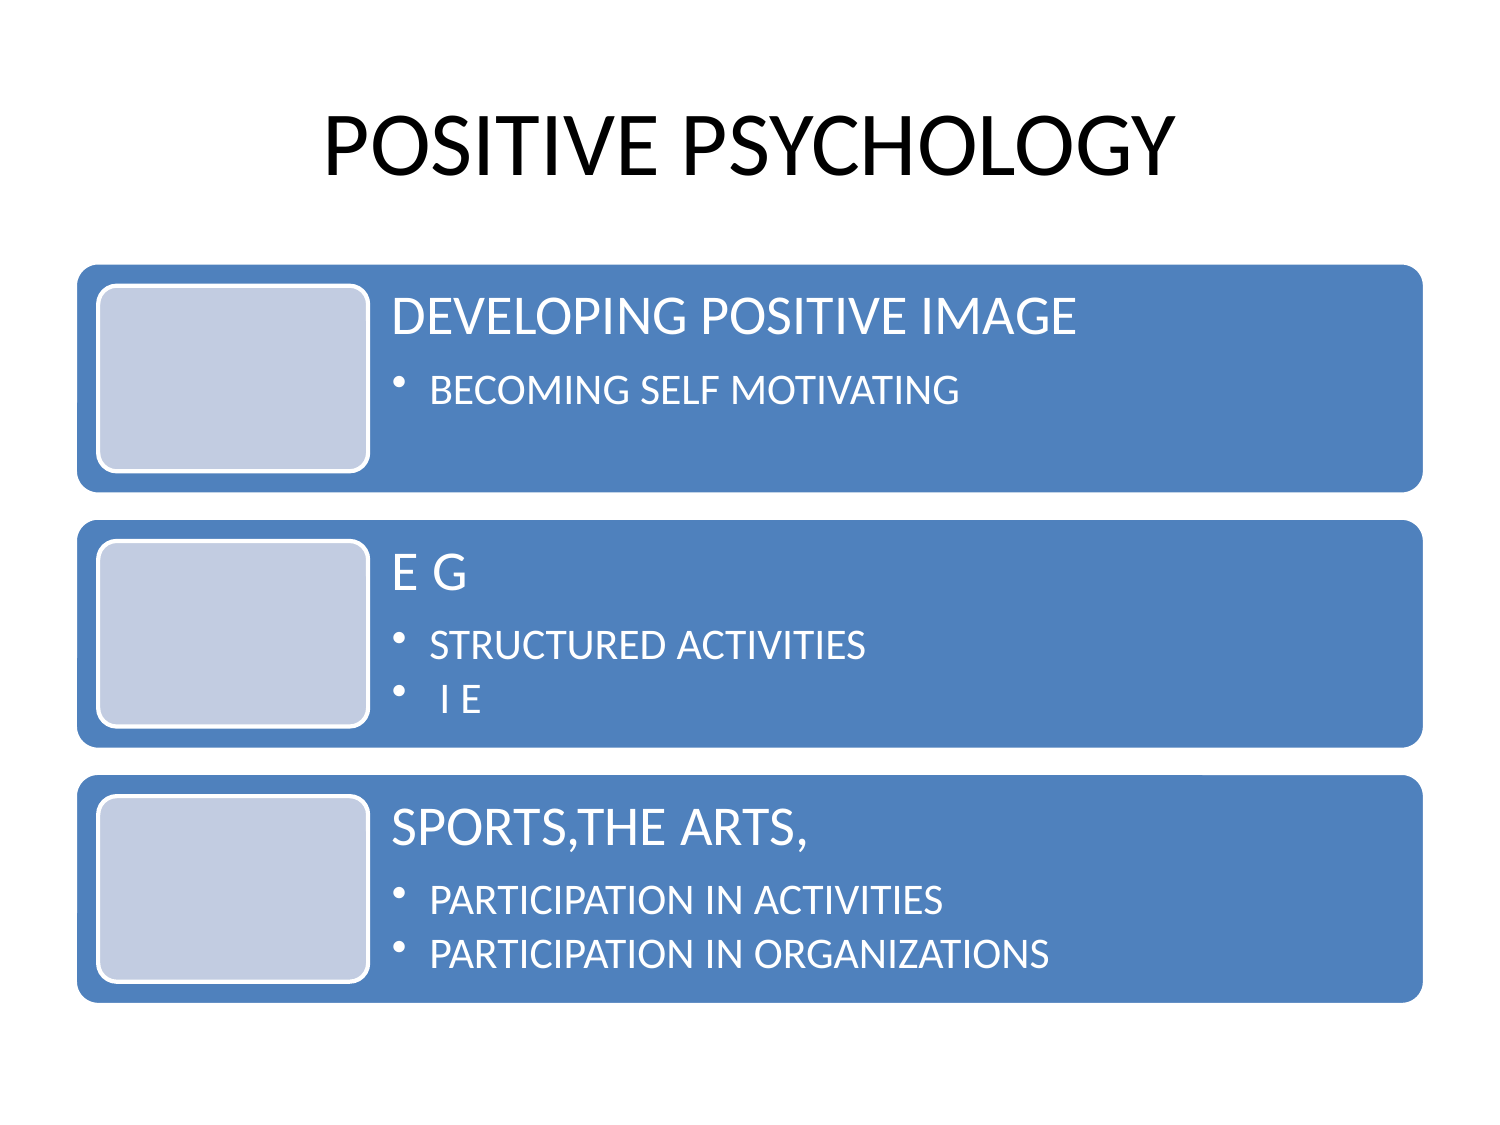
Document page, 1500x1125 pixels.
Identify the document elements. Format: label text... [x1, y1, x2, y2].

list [74, 262, 1426, 1006]
title POSITIVE PSYCHOLOGY [75, 45, 1425, 233]
